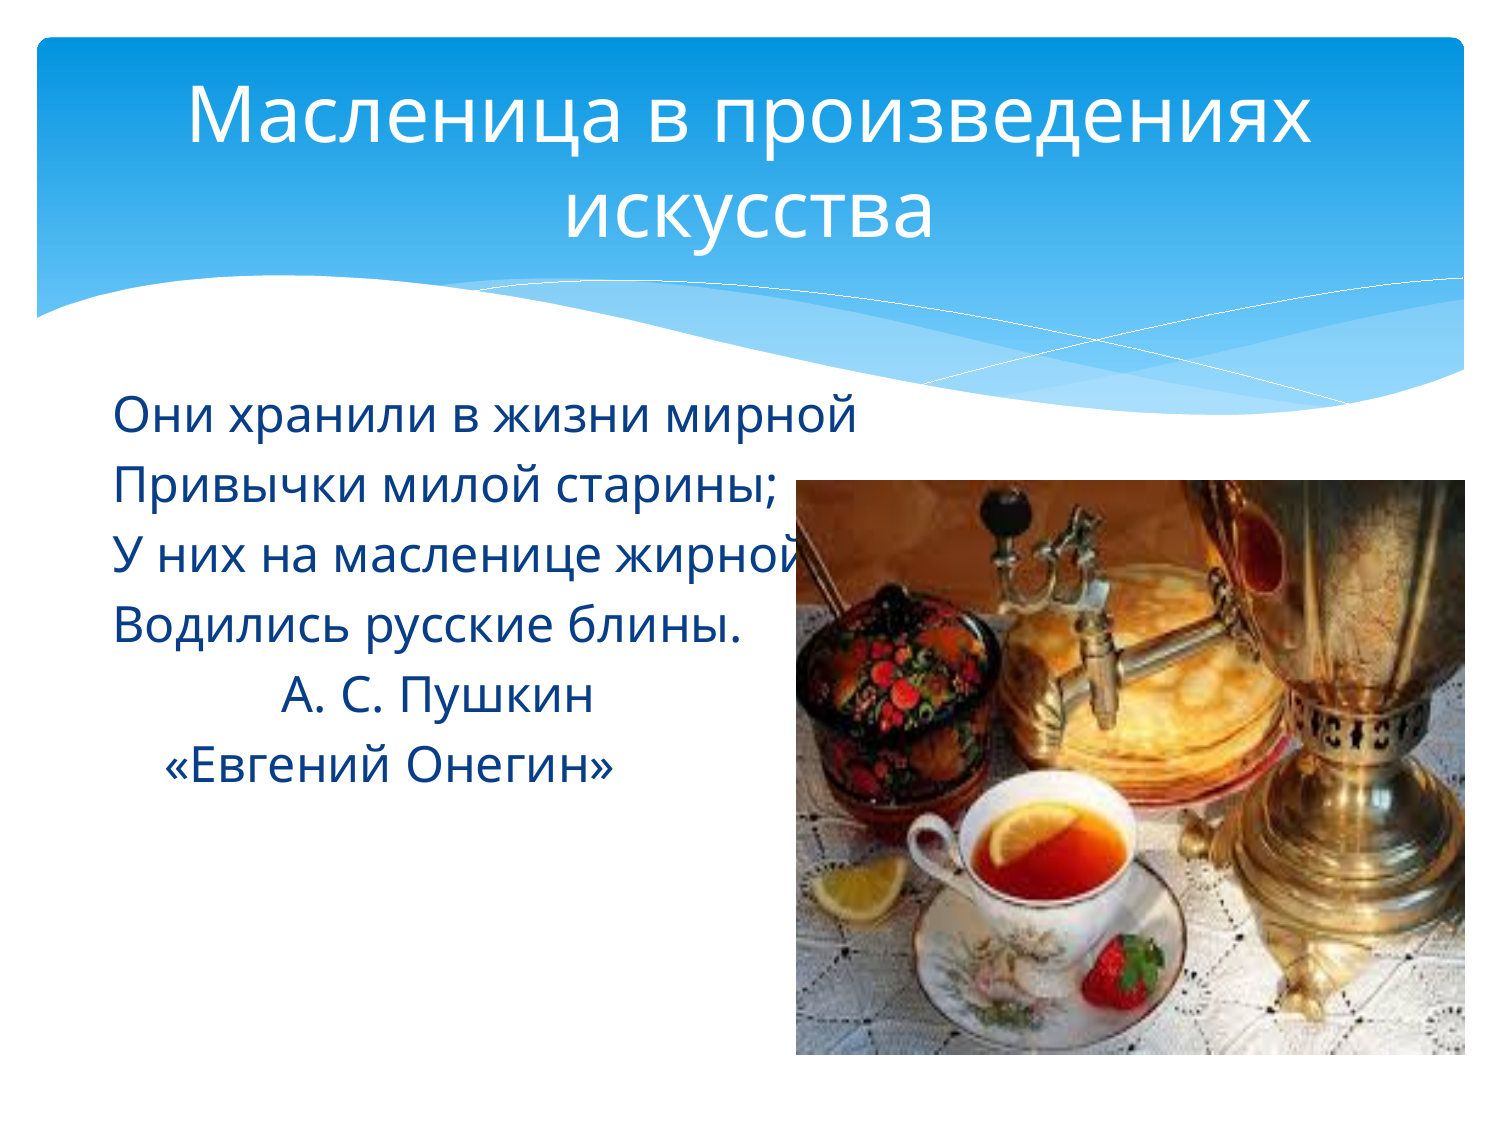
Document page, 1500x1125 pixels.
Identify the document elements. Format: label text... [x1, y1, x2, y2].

list Они хранили в жизни мирной Привычки милой старины; У них на масленице жирной Водились русские блины. А. С. Пушкин «Евгений Онегин» [58, 375, 1274, 941]
title Масленица в произведениях искусства [75, 55, 1425, 261]
picture [796, 480, 1466, 1055]
